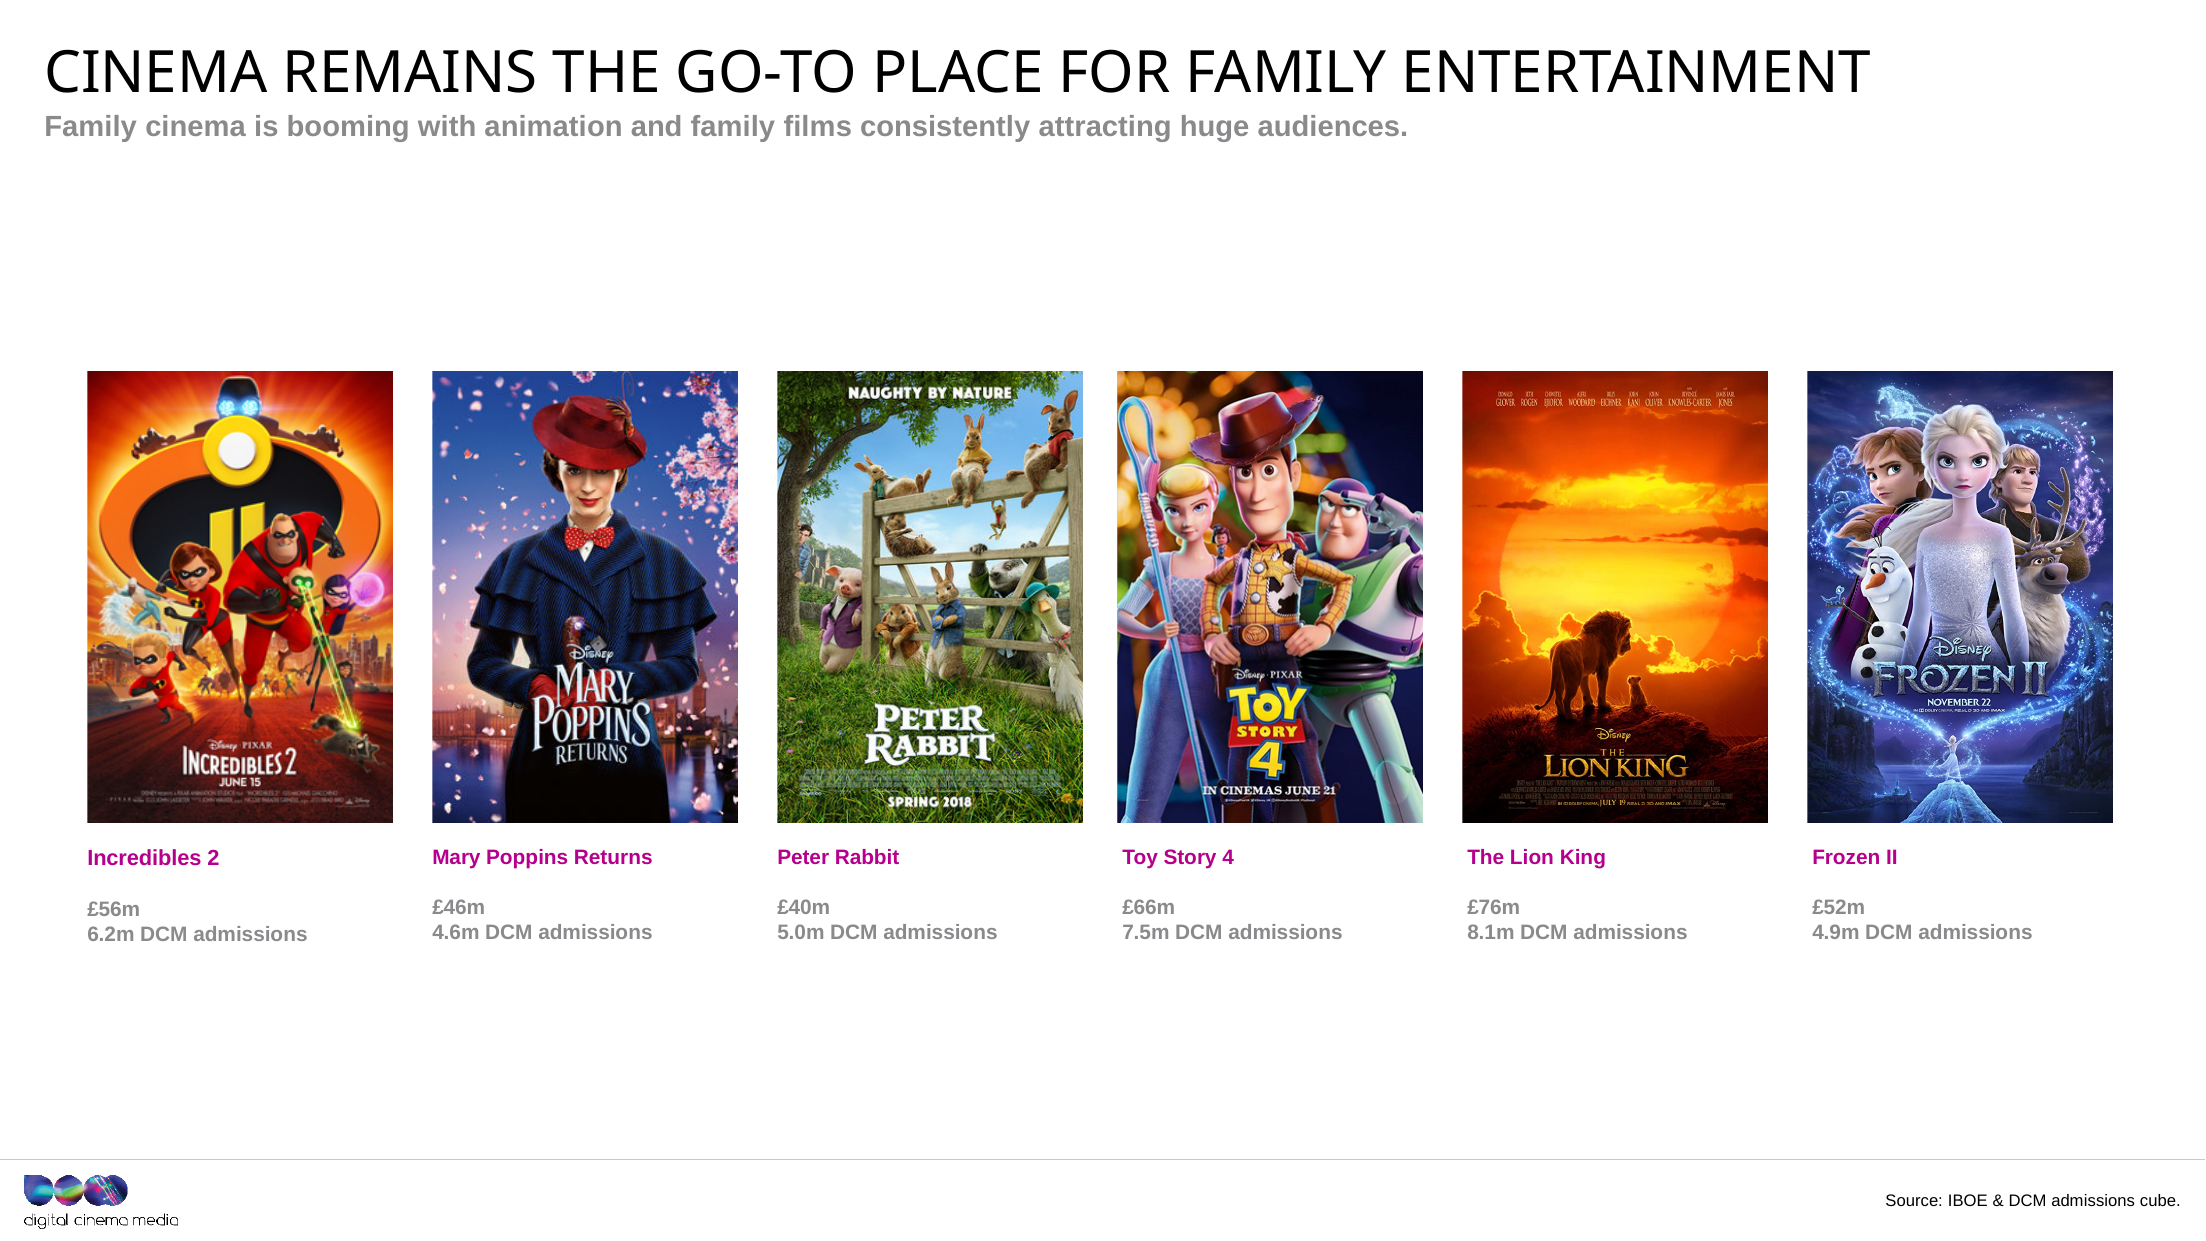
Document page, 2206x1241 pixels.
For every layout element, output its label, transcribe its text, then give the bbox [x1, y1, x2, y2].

list Source: IBOE & DCM admissions cube. [840, 1189, 2182, 1210]
picture [86, 371, 393, 824]
list Frozen II £52m 4.9m DCM admissions [1812, 843, 2118, 983]
list Mary Poppins Returns £46m 4.6m DCM admissions [432, 843, 777, 942]
picture [776, 371, 1083, 824]
picture [1116, 371, 1424, 824]
title Cinema remains THE go-to place for family entertainment [44, 44, 2081, 93]
picture [24, 1175, 178, 1229]
list The Lion King £76m 8.1m DCM admissions [1467, 843, 1773, 983]
picture [431, 371, 738, 824]
list Peter Rabbit £40m 5.0m DCM admissions [777, 843, 1083, 942]
picture [1806, 371, 2114, 824]
picture [1461, 371, 1769, 824]
list Toy Story 4 £66m 7.5m DCM admissions [1122, 843, 1428, 983]
list Family cinema is booming with animation and family films consistently attracting huge audiences. [44, 106, 1857, 179]
list Incredibles 2 £56m 6.2m DCM admissions [87, 843, 393, 942]
